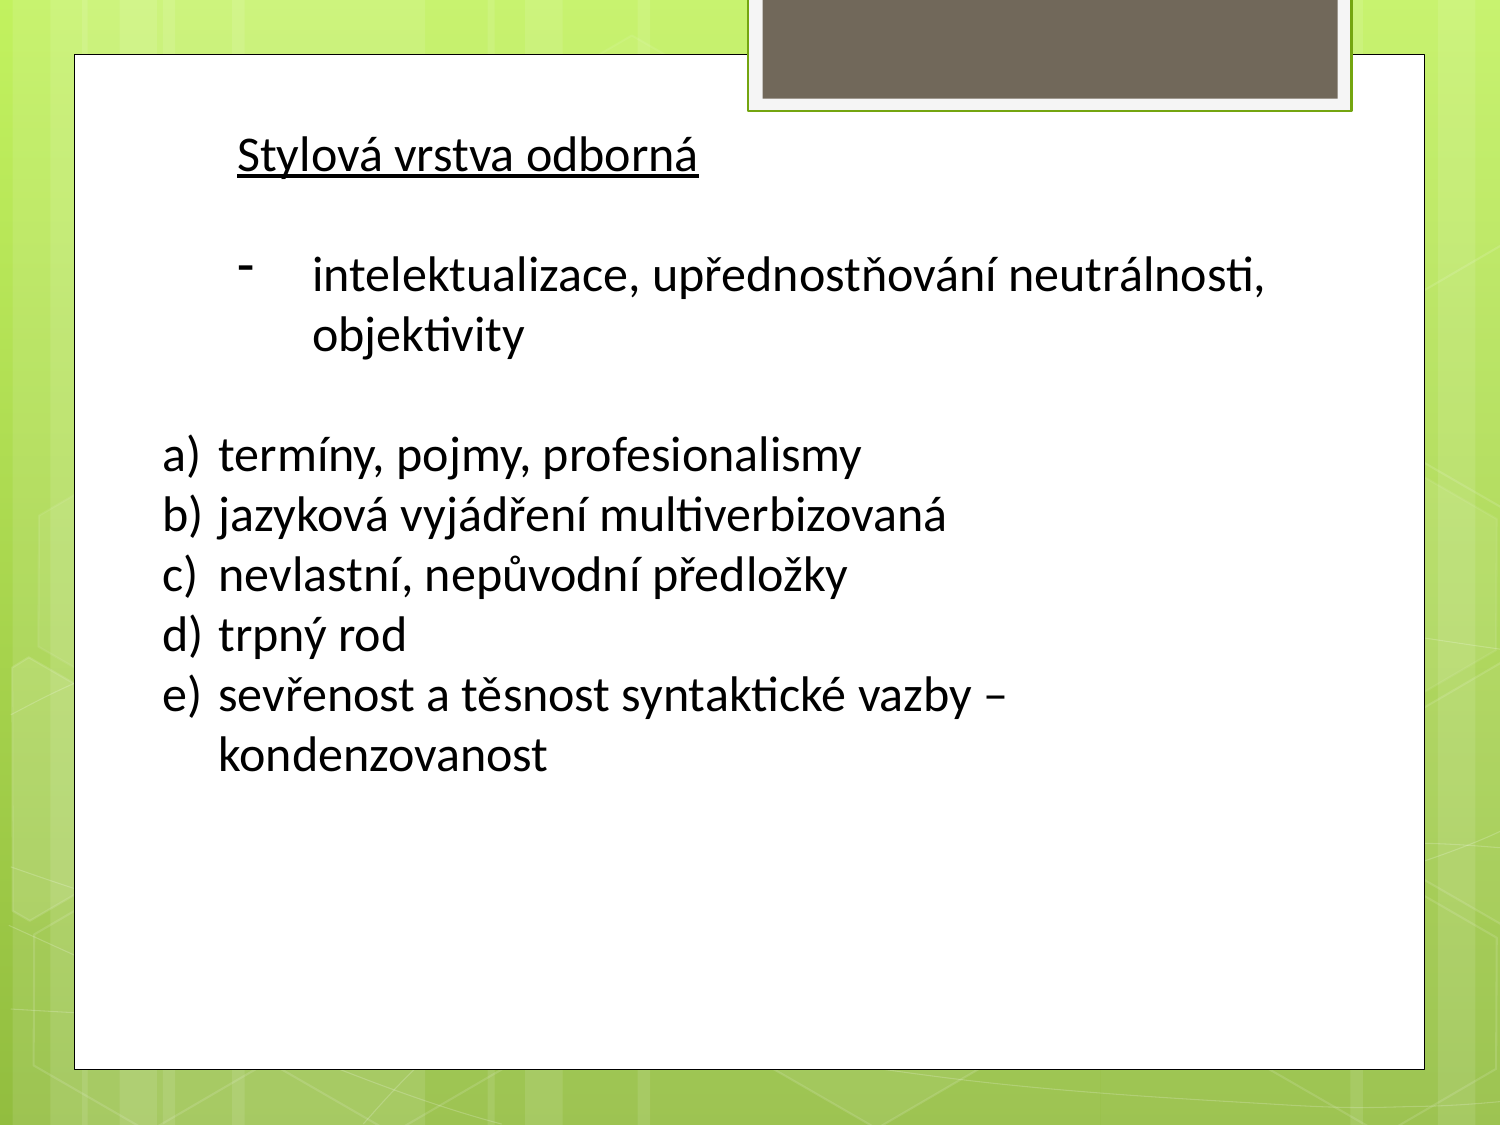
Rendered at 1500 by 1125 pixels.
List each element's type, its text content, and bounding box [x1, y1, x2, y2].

text_box Stylová vrstva odborná intelektualizace, upřednostňování neutrálnosti, objektivity termíny, pojmy, profesionalismy jazyková vyjádření multiverbizovaná nevlastní, nepůvodní předložky trpný rod sevřenost a těsnost syntaktické vazby – kondenzovanost [147, 113, 1341, 849]
